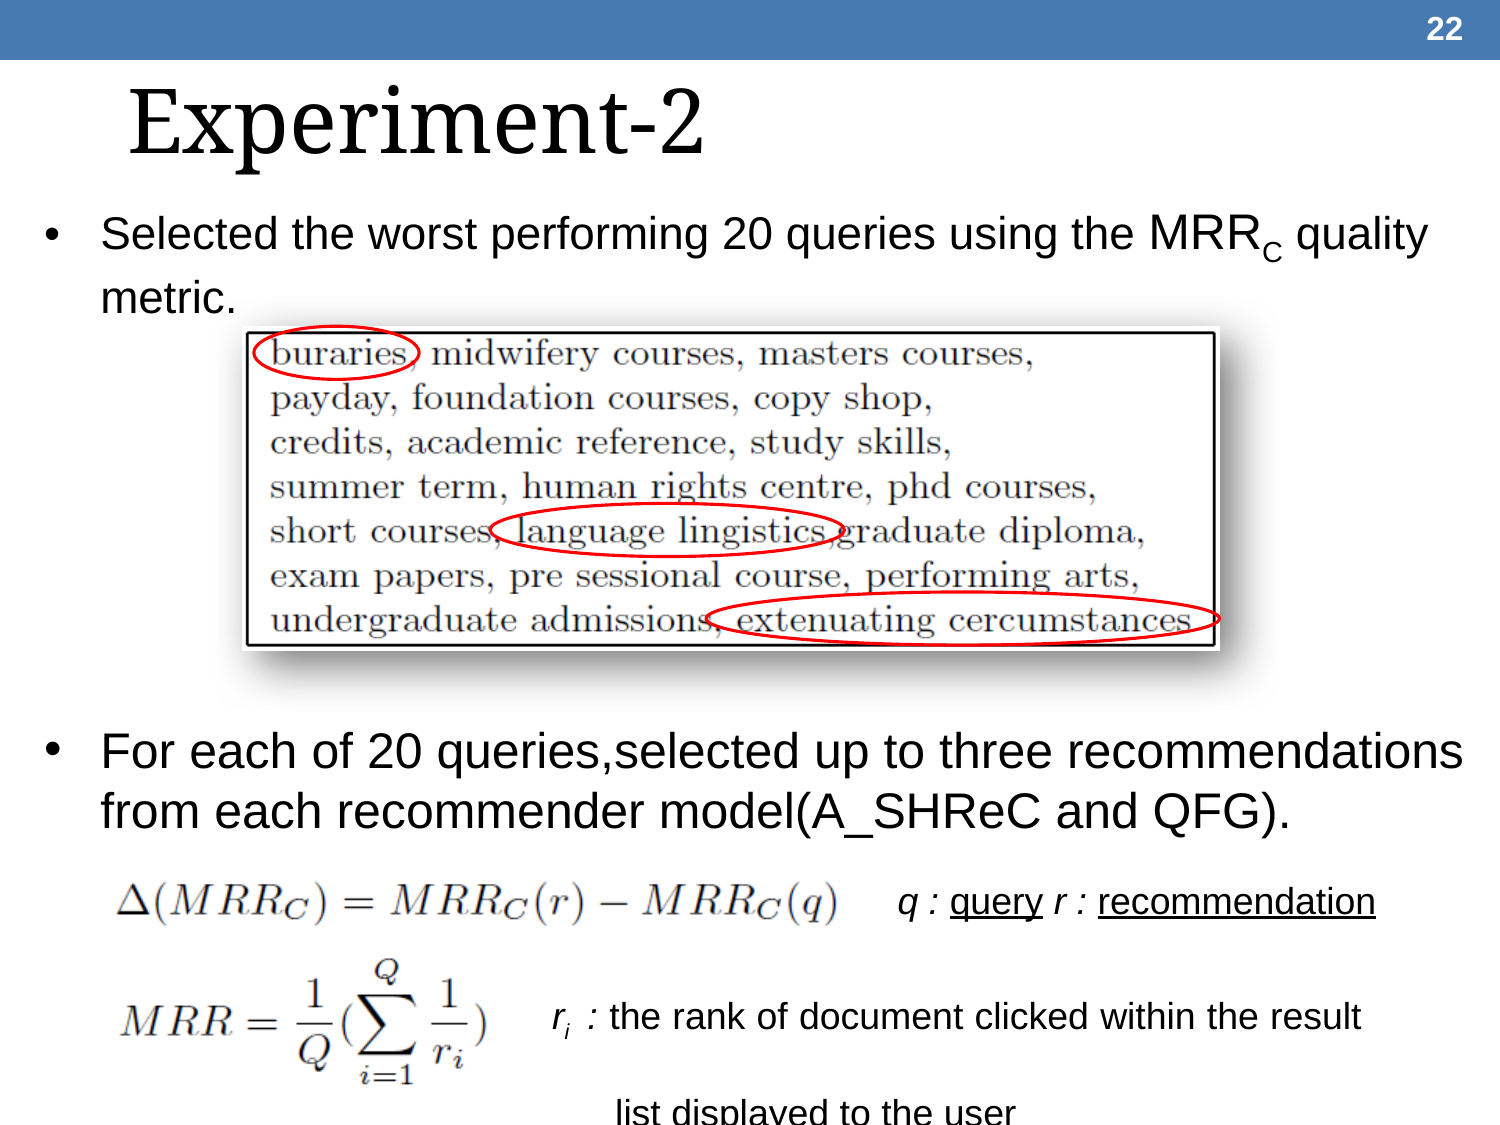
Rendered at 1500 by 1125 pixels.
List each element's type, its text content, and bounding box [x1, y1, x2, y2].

text_box Selected the worst performing 20 queries using the MRRC quality metric. For each of 20 queries,selected up to three recommendations from each recommender model(A_SHReC and QFG). [29, 192, 1489, 846]
text_box ri : the rank of document clicked within the result list displayed to the user [537, 985, 1388, 1125]
picture [111, 943, 499, 1095]
slide_number 22 [1411, 0, 1495, 54]
picture [241, 326, 1220, 651]
text_box q : query r : recommendation [882, 869, 1392, 930]
text_box Experiment-2 [112, 56, 1300, 192]
picture [111, 875, 842, 929]
